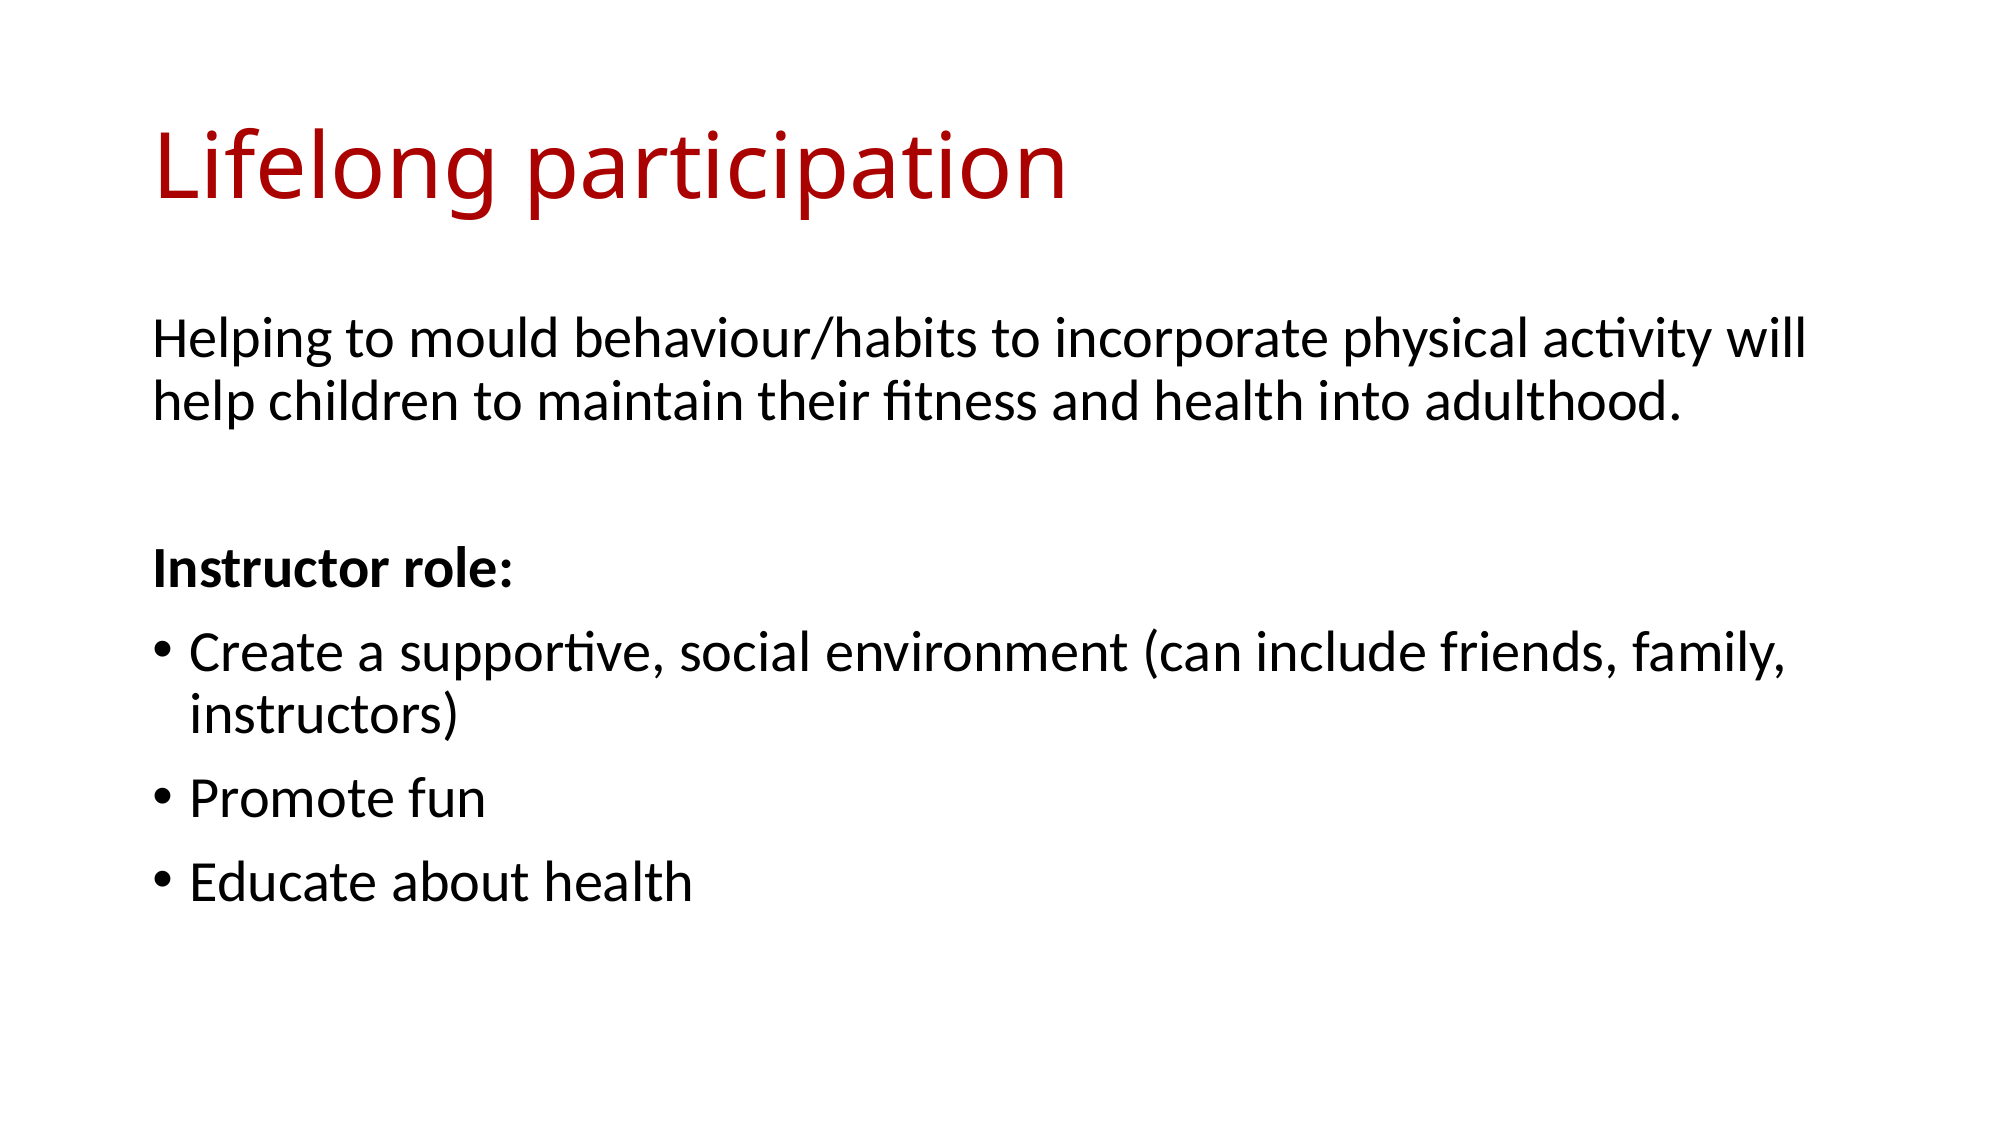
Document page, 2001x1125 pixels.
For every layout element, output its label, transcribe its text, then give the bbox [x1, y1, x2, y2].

title Lifelong participation [137, 59, 1863, 278]
list Helping to mould behaviour/habits to incorporate physical activity will help children to maintain their fitness and health into adulthood. Instructor role: Create a supportive, social environment (can include friends, family, instructors) Promote fun Educate about health [137, 299, 1863, 1014]
